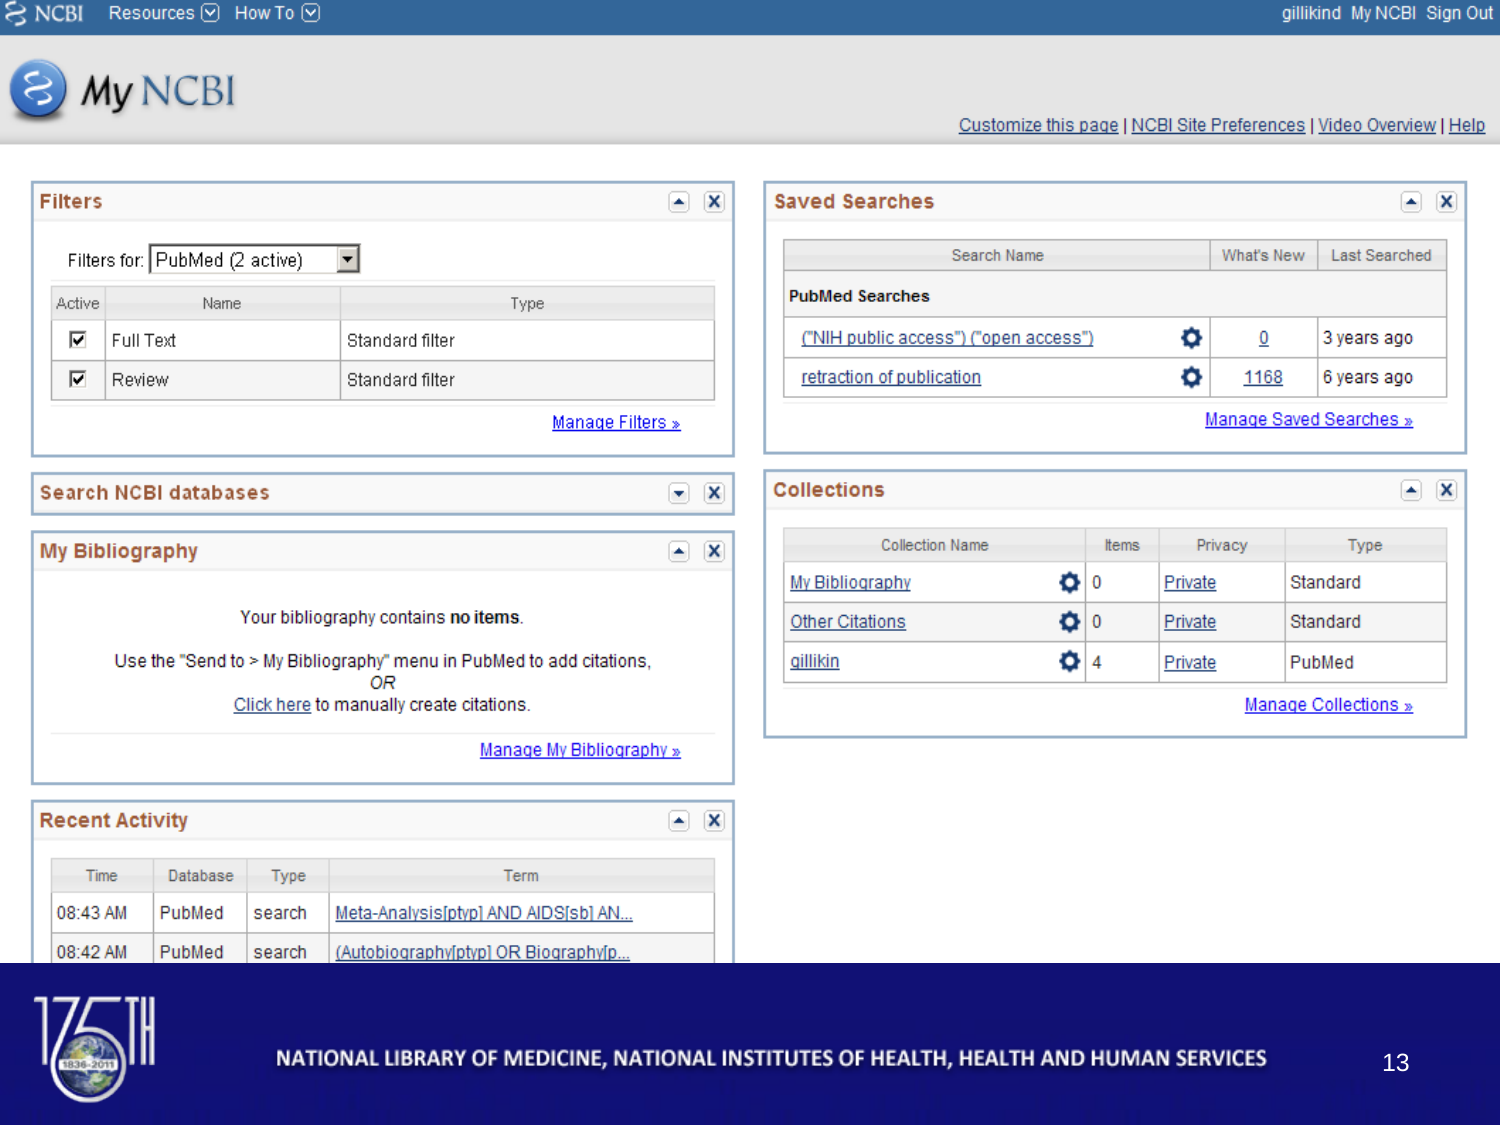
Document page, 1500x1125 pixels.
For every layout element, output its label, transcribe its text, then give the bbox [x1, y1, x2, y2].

slide_number 13 [1074, 1024, 1425, 1100]
picture [0, 963, 1500, 1125]
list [0, 0, 1500, 963]
